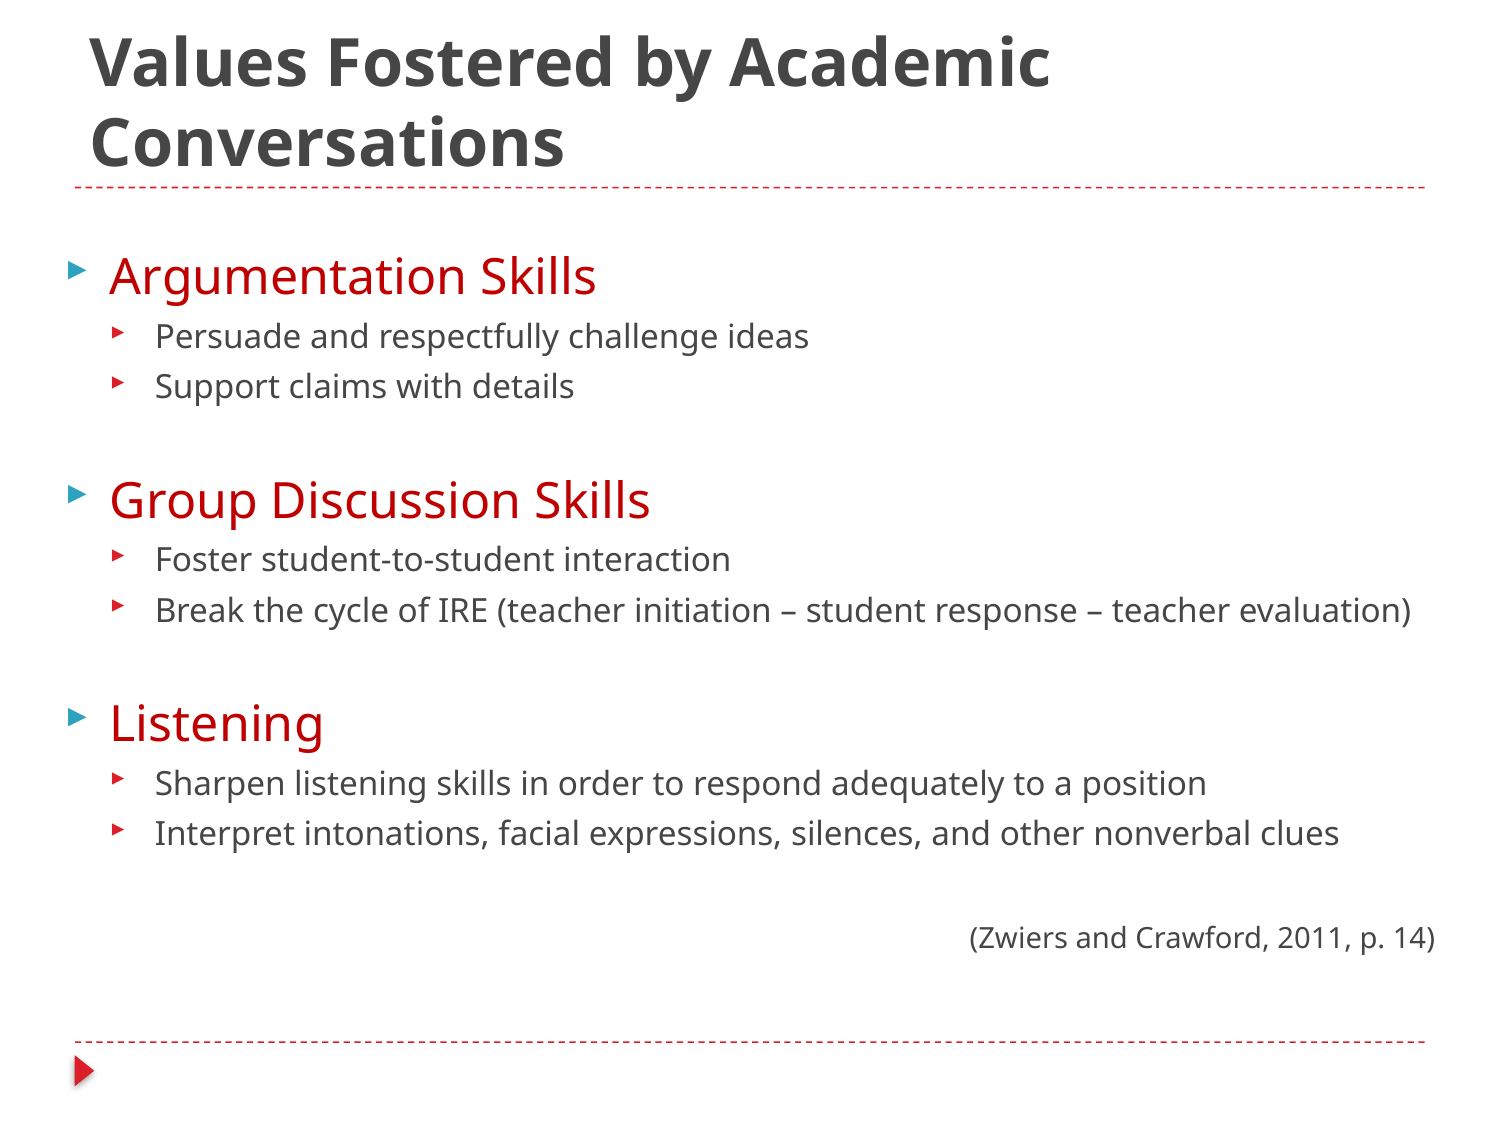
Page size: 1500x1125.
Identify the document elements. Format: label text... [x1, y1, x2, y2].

title Values Fostered by Academic Conversations [75, 50, 1488, 188]
list Argumentation Skills Persuade and respectfully challenge ideas Support claims with details Group Discussion Skills Foster student-to-student interaction Break the cycle of IRE (teacher initiation – student response – teacher evaluation) Listening Sharpen listening skills in order to respond adequately to a position Interpret intonations, facial expressions, silences, and other nonverbal clues (Zwiers and Crawford, 2011, p. 14) [50, 237, 1450, 1043]
